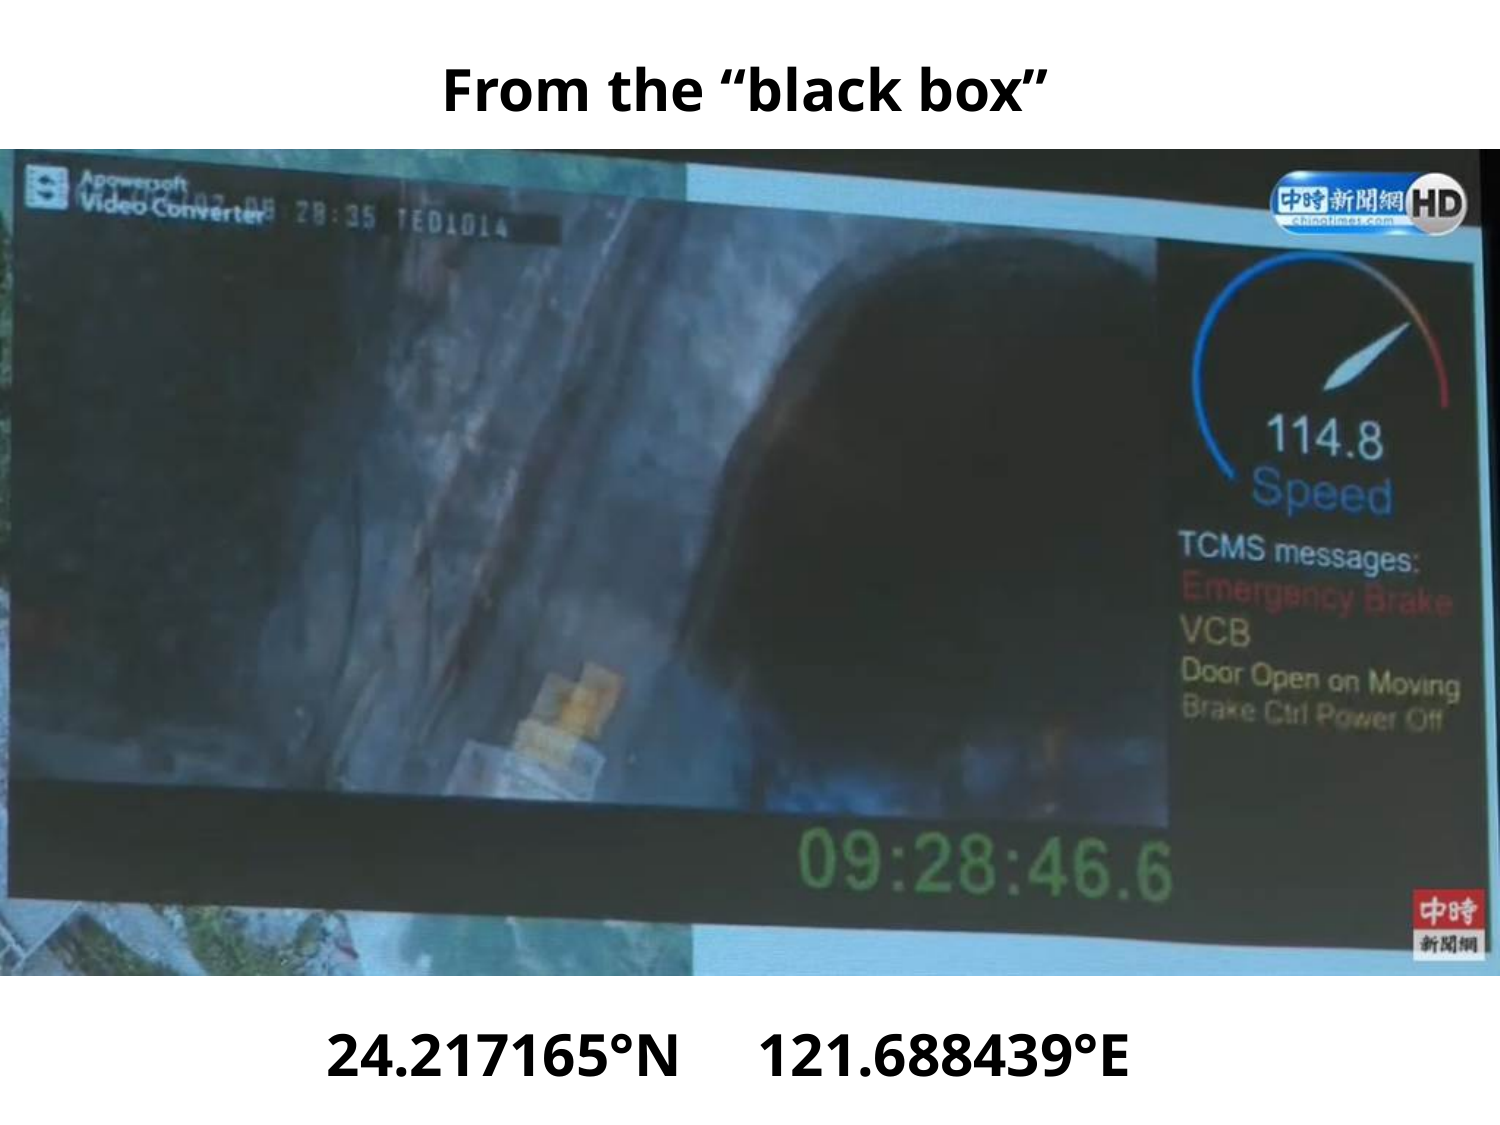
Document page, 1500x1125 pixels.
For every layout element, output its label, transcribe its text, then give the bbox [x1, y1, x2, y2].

picture [0, 149, 1500, 976]
text_box 24.217165°N 121.688439°E [312, 1011, 1211, 1096]
text_box From the “black box” [426, 45, 1096, 131]
